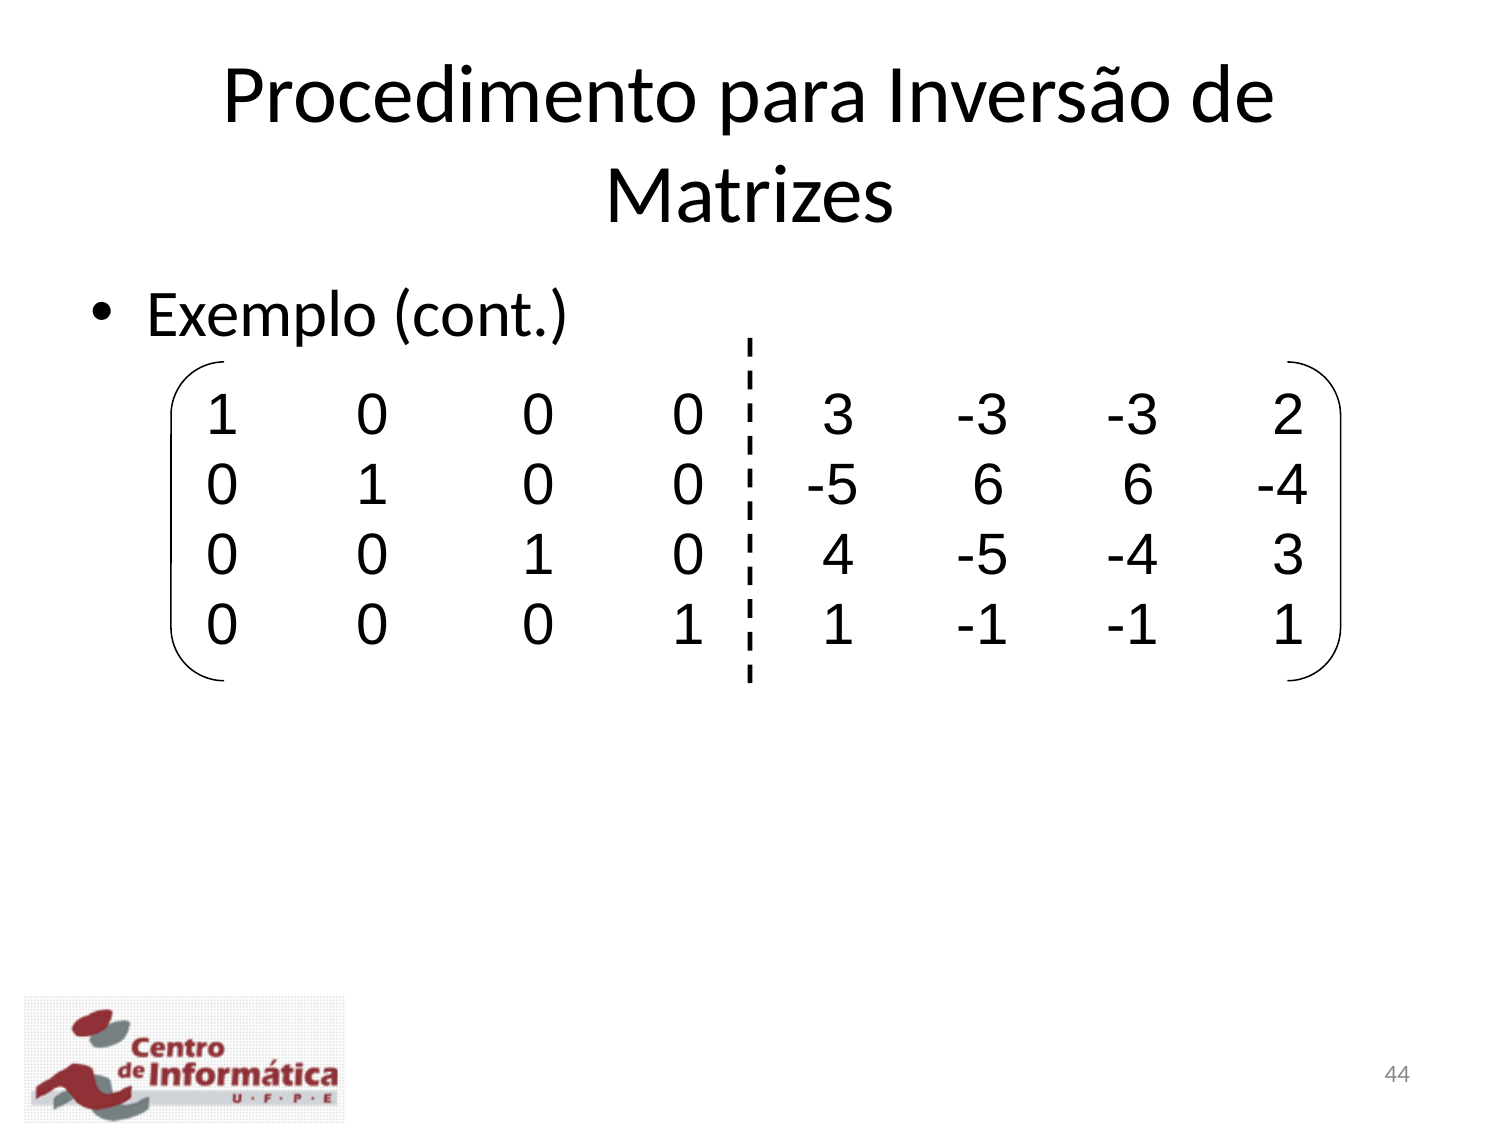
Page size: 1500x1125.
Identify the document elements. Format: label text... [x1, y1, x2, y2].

list Exemplo (cont.) [75, 262, 1425, 1005]
text_box [170, 361, 1341, 681]
picture [23, 995, 346, 1125]
slide_number 44 [1074, 1042, 1425, 1103]
title Procedimento para Inversão de Matrizes [75, 45, 1425, 233]
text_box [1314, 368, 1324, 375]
